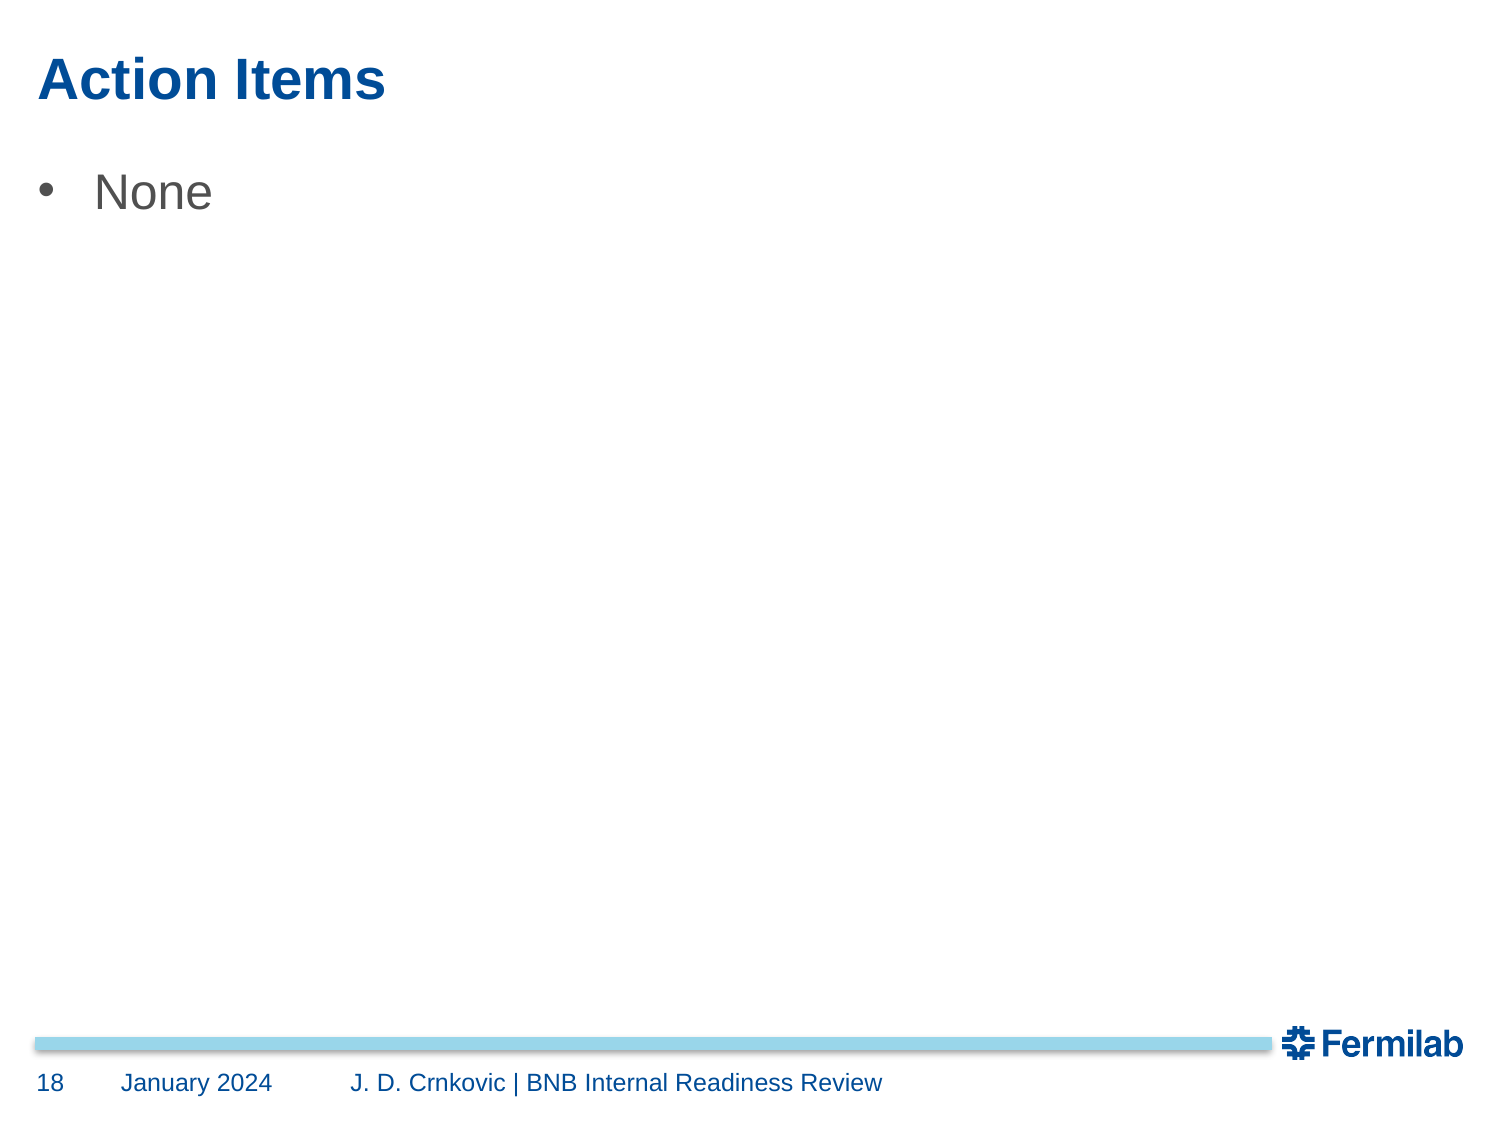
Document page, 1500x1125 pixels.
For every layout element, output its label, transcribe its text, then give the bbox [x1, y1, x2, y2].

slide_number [120, 1066, 315, 1107]
title Action Items [37, 41, 1463, 112]
slide_number 18 [36, 1066, 105, 1106]
picture [1282, 1026, 1463, 1060]
footer J. D. Crnkovic | BNB Internal Readiness Review [350, 1066, 954, 1107]
list None [37, 159, 1461, 990]
